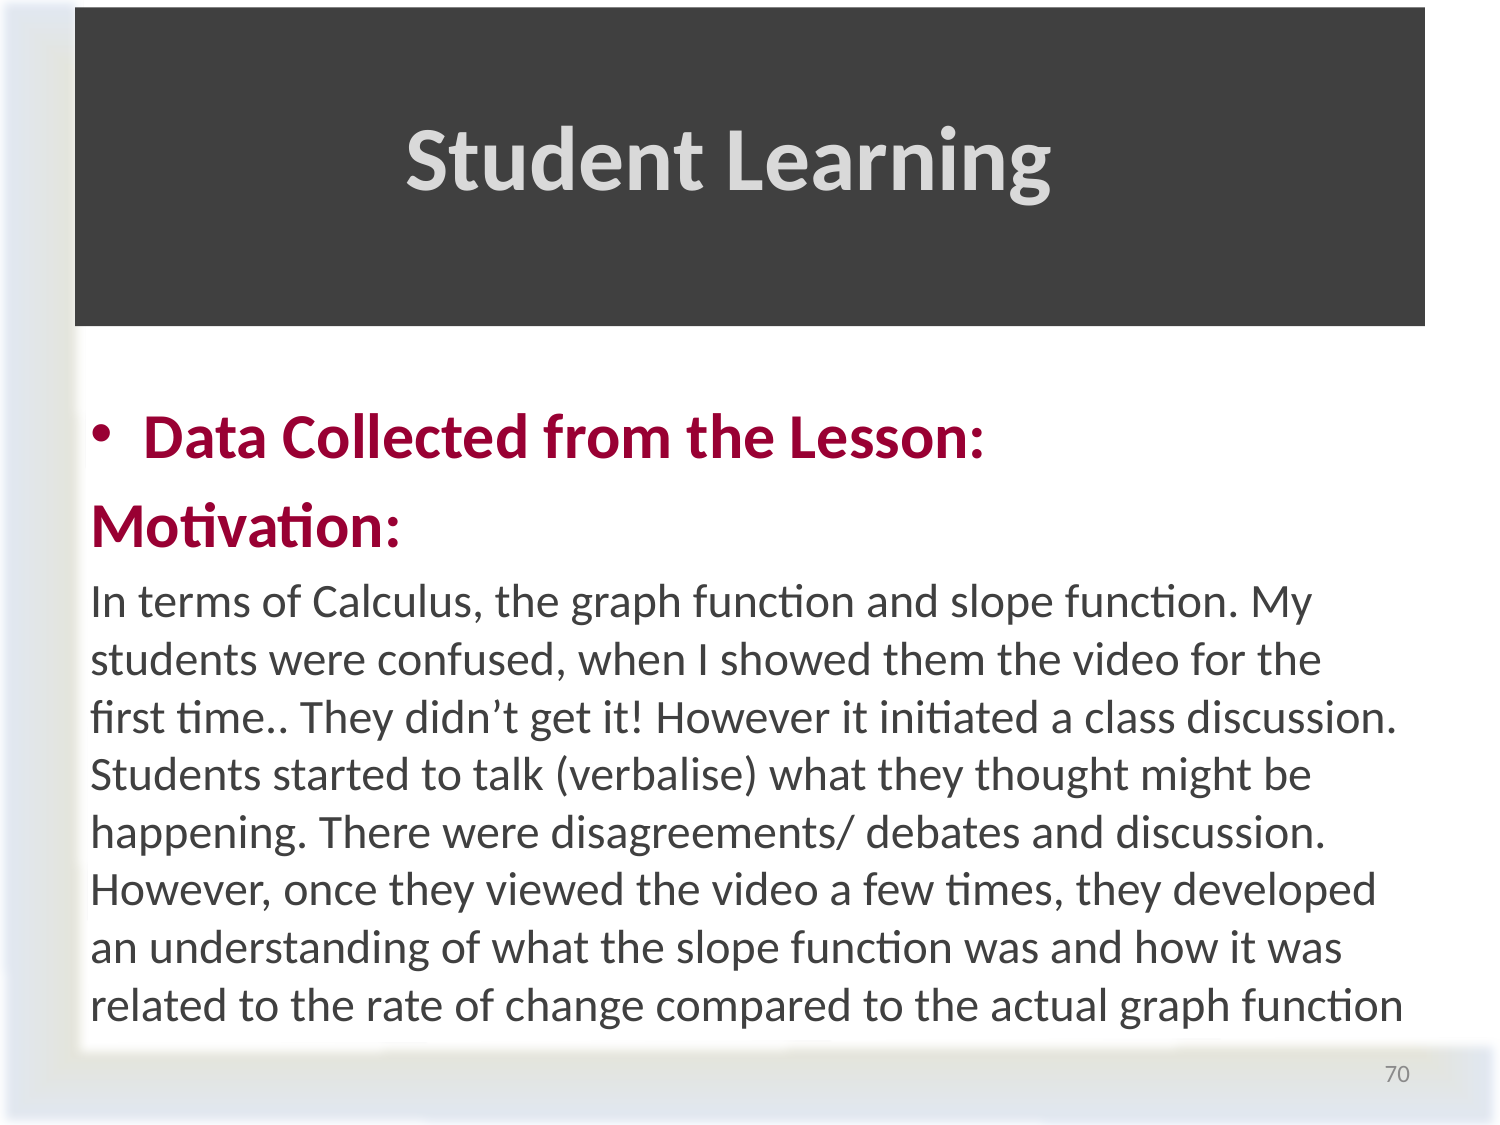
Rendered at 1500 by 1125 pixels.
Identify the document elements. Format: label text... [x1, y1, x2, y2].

slide_number 70 [1074, 1042, 1425, 1103]
list Data Collected from the Lesson: Motivation: In terms of Calculus, the graph function and slope function. My students were confused, when I showed them the video for the first time.. They didn’t get it! However it initiated a class discussion. Students started to talk (verbalise) what they thought might be happening. There were disagreements/ debates and discussion. However, once they viewed the video a few times, they developed an understanding of what the slope function was and how it was related to the rate of change compared to the actual graph function [75, 297, 1425, 1083]
title Student Learning [75, 7, 1425, 297]
